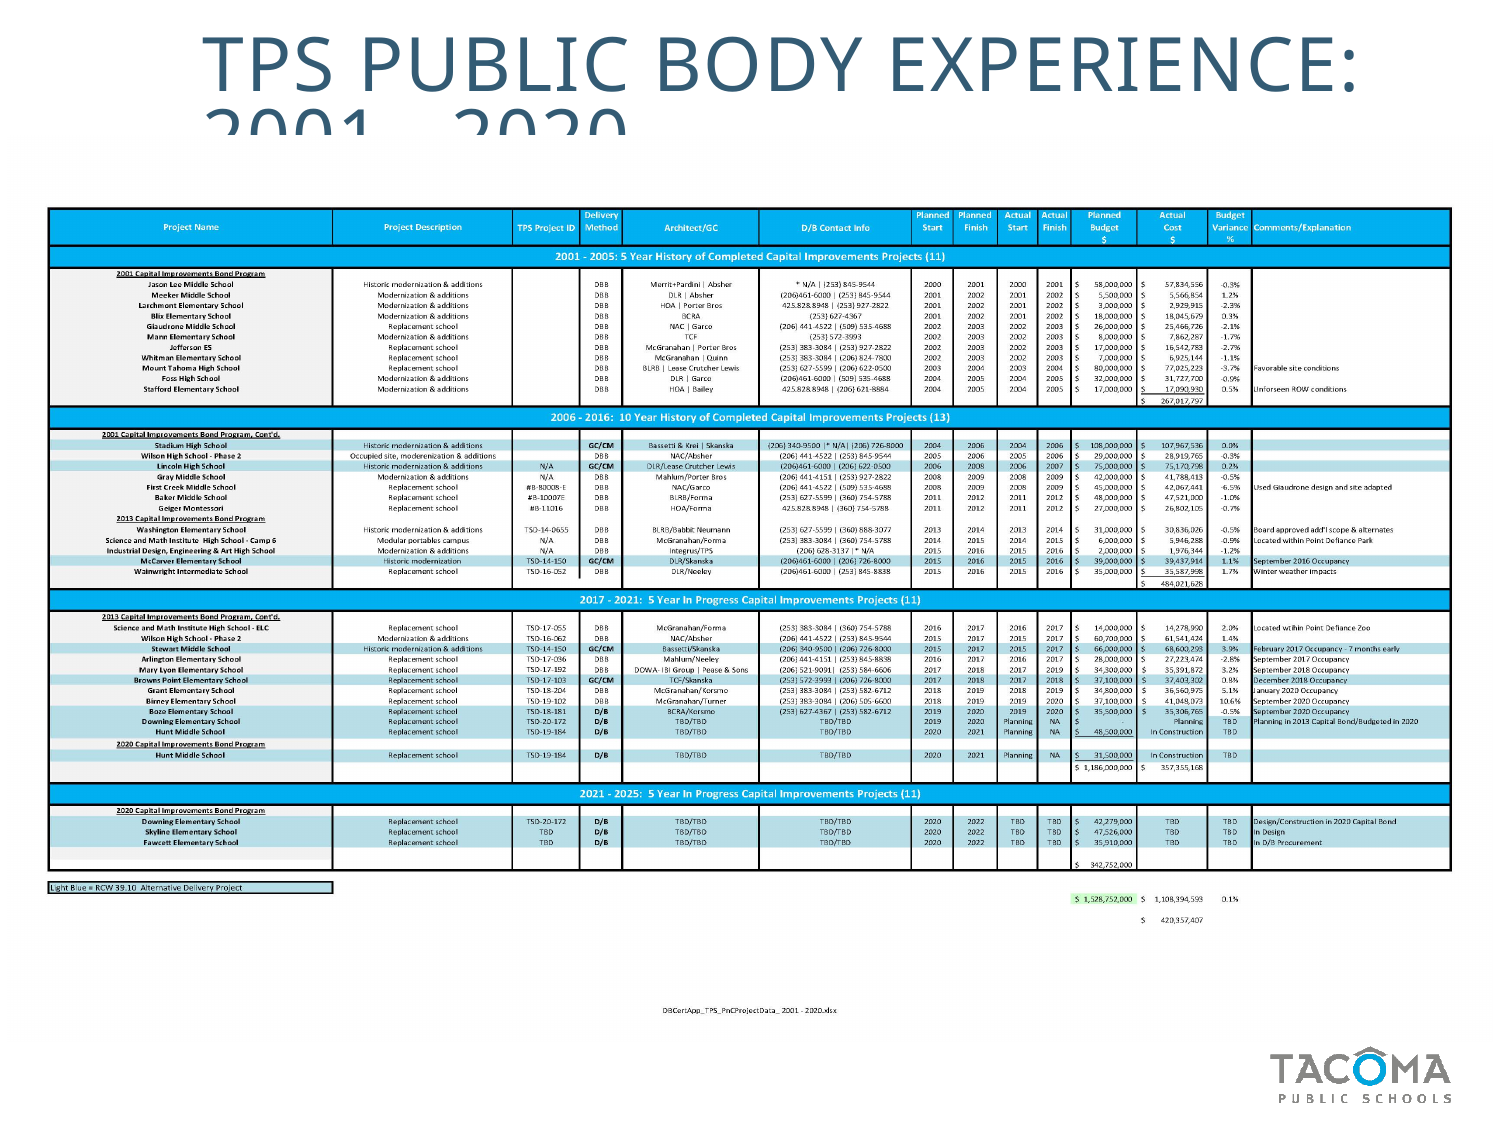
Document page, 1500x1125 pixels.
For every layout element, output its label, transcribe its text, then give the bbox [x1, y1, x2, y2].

picture [7, 134, 1493, 1109]
title TPS Public Body Experience: 2001 - 2020 [187, 50, 1438, 130]
